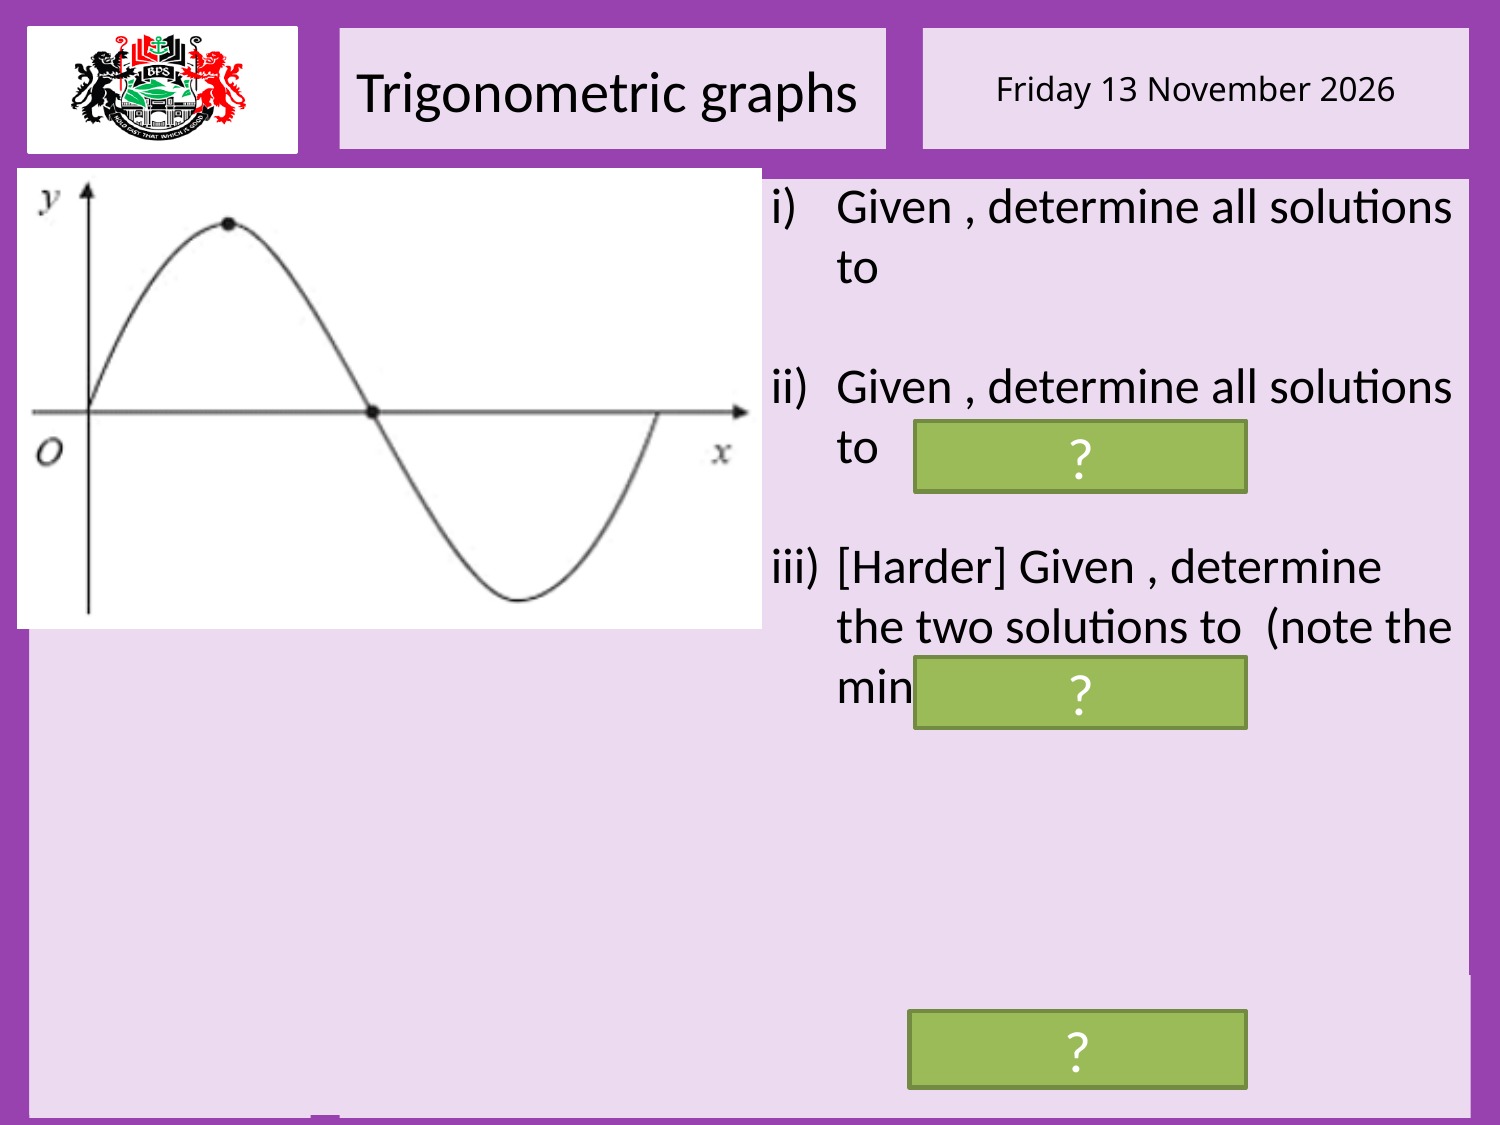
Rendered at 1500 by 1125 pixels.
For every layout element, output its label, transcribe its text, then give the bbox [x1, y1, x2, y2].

text_box ? [907, 1009, 1248, 1090]
picture [0, 0, 1500, 1125]
text_box ? [913, 419, 1248, 494]
text_box ? [913, 655, 1248, 730]
